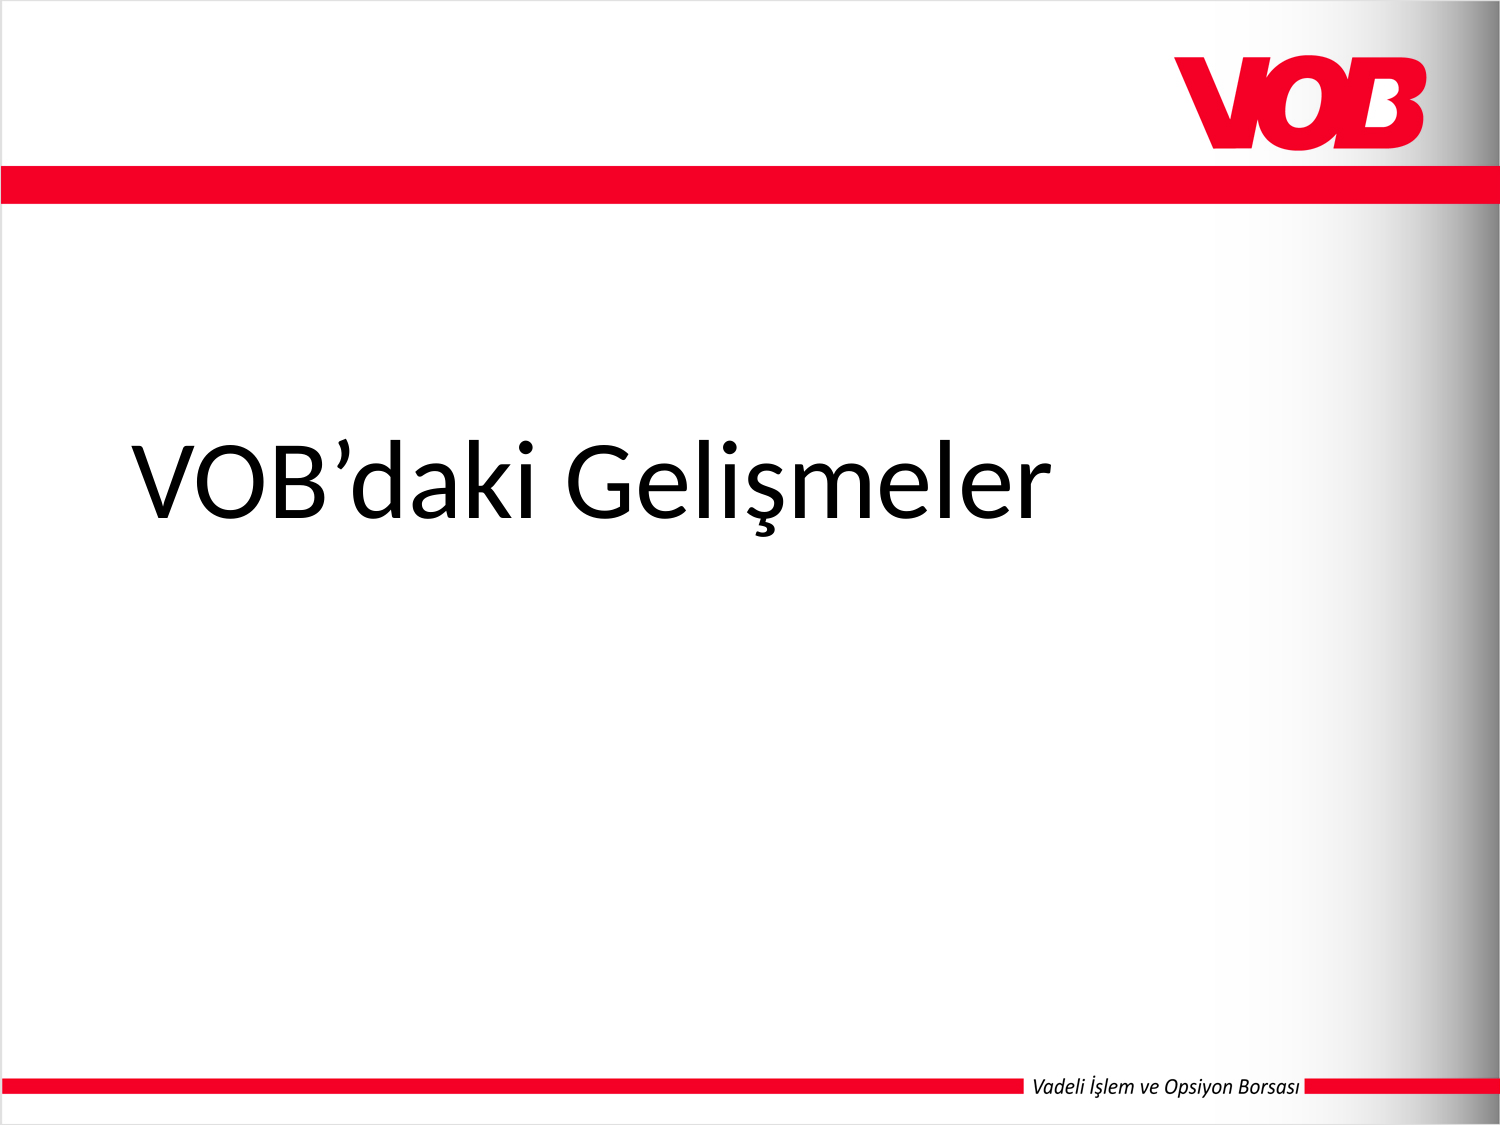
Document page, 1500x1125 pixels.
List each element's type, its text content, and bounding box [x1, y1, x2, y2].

text_box VOB’daki Gelişmeler [117, 398, 1380, 1010]
picture [0, 0, 1500, 1125]
